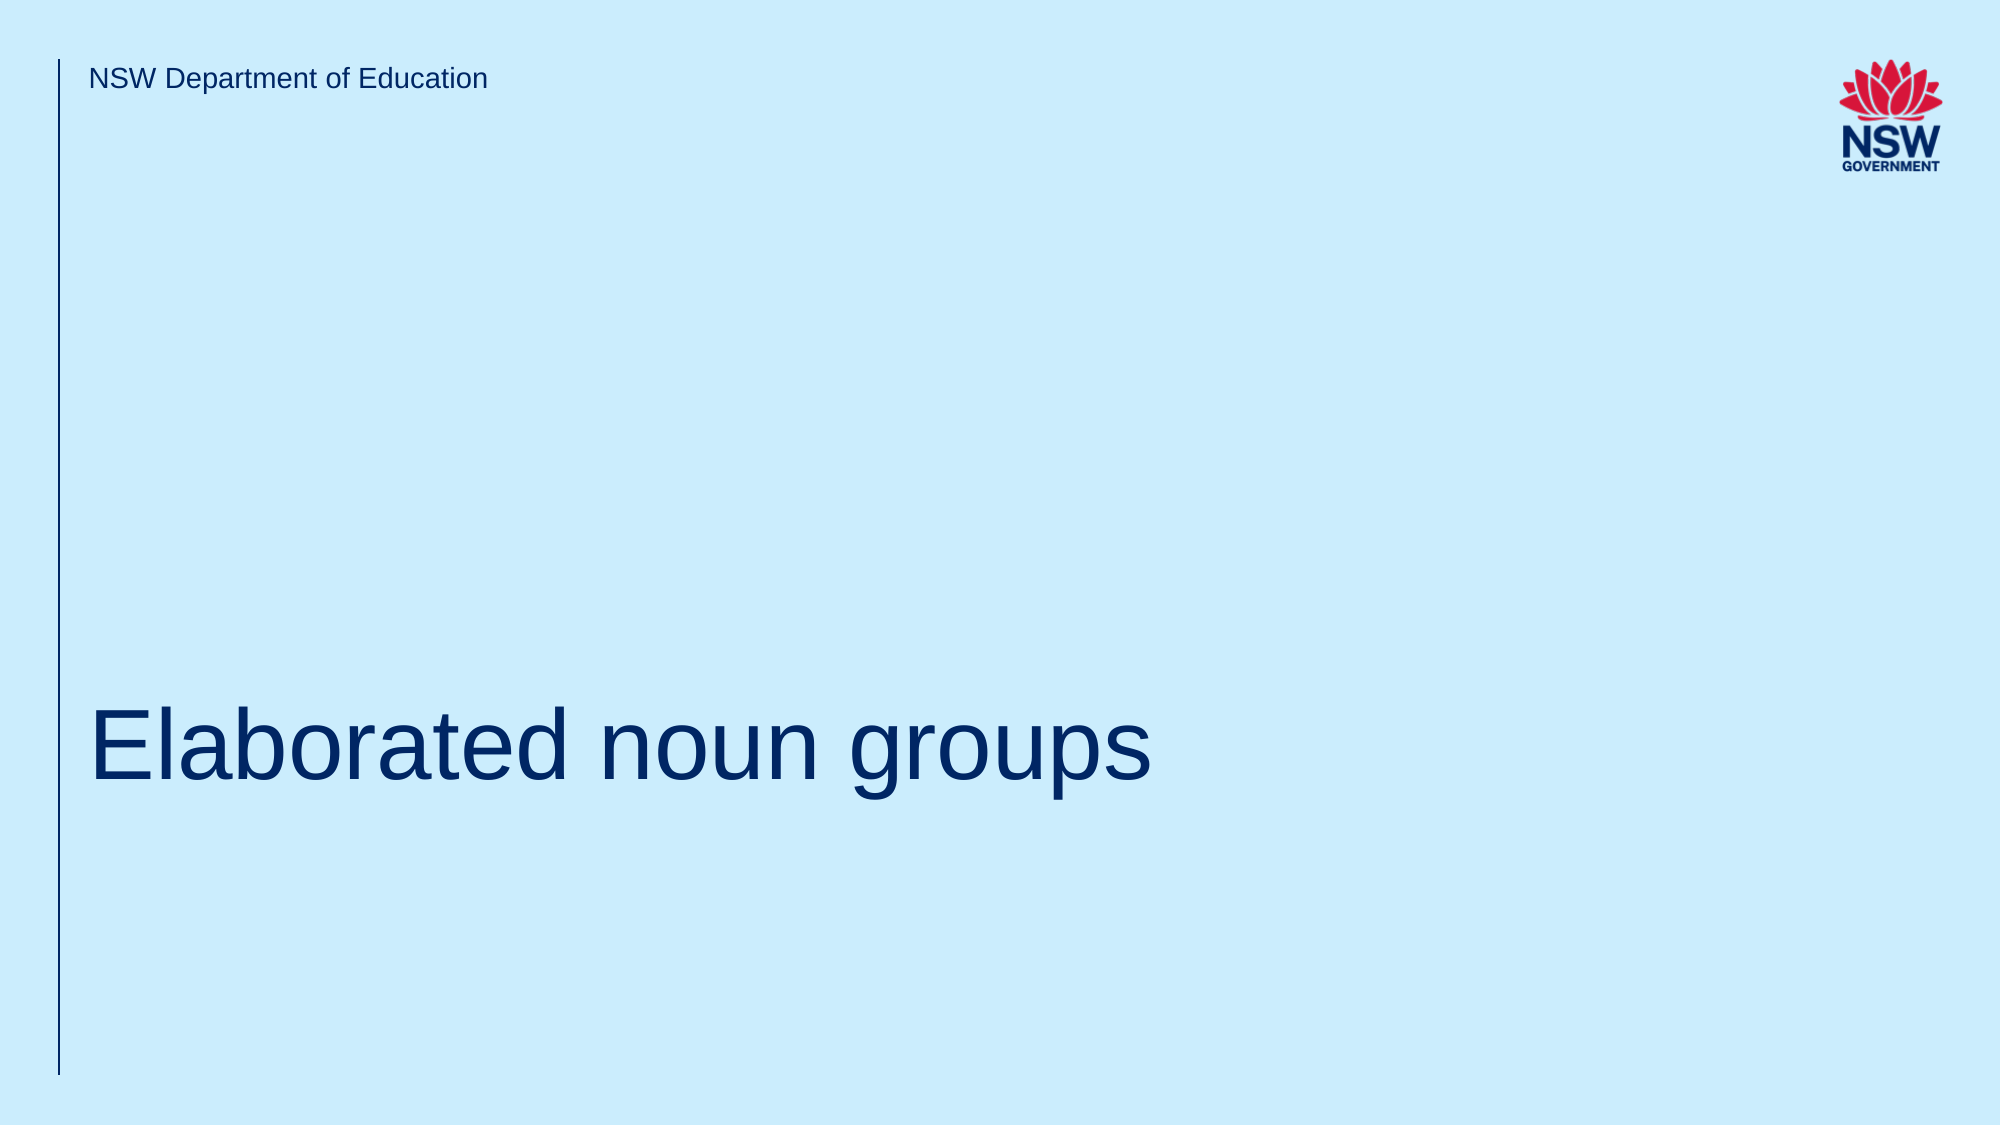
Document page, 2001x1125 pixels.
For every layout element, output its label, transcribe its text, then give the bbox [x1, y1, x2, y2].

picture [1839, 59, 1943, 172]
title Elaborated noun groups [88, 667, 1941, 799]
footer NSW Department of Education [88, 59, 827, 172]
